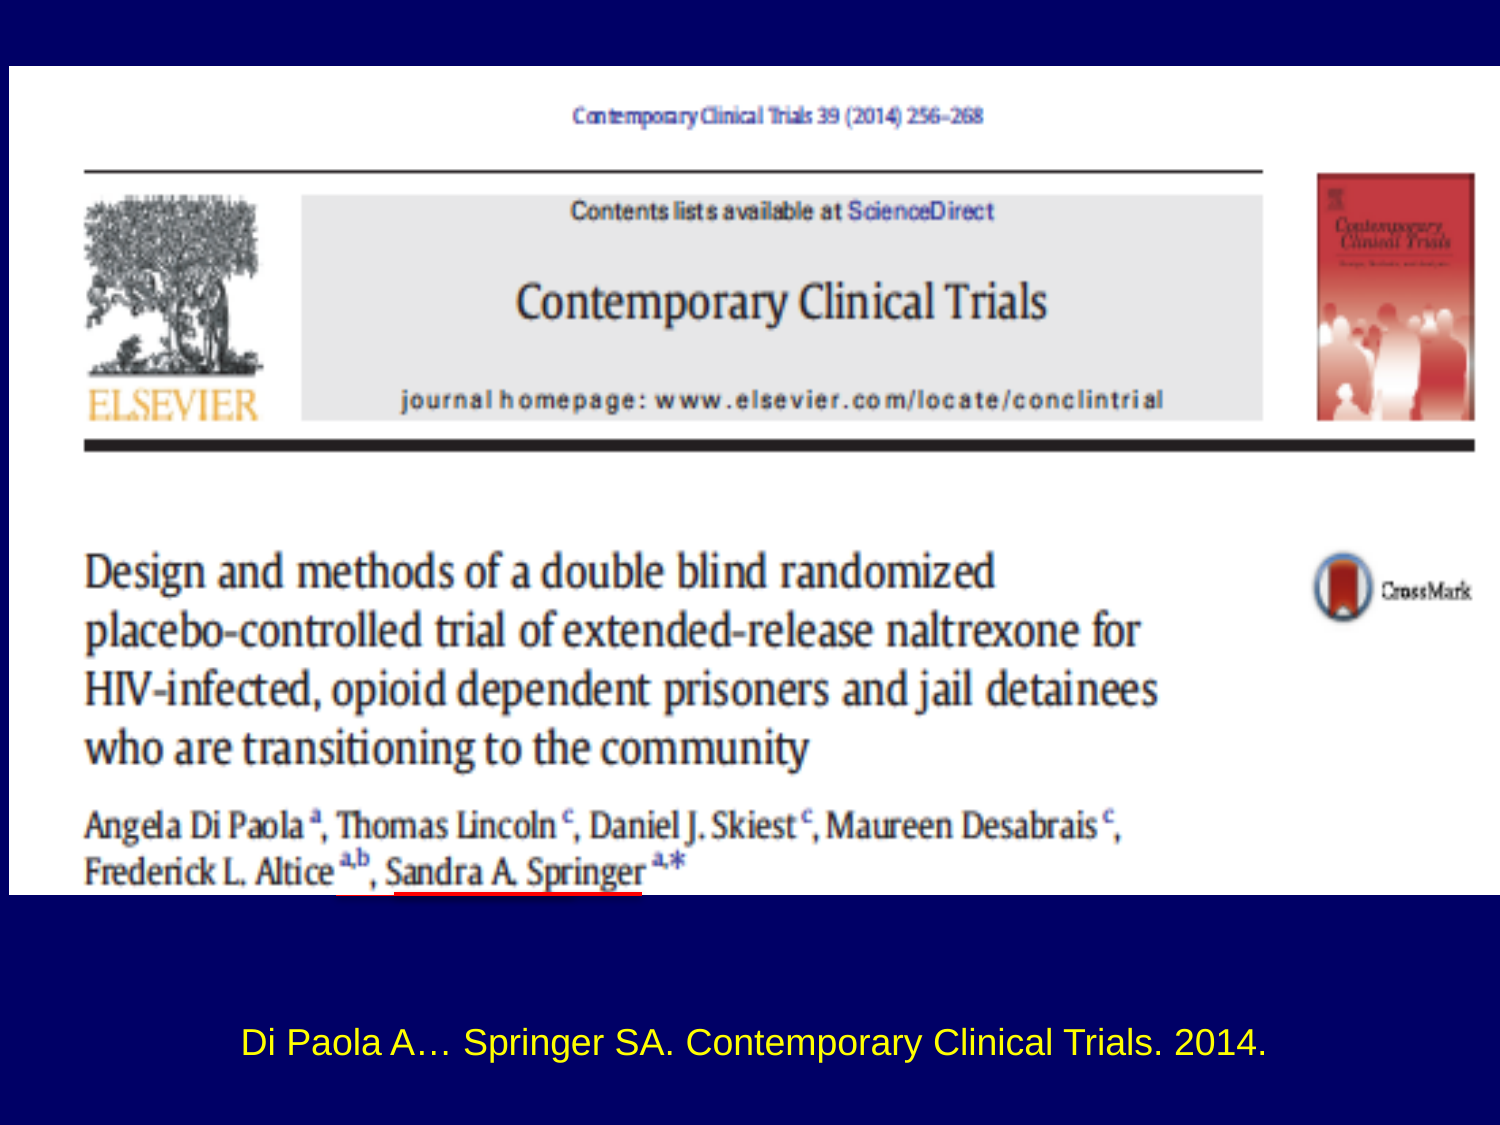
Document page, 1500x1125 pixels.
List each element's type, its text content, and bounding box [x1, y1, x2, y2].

text_box Di Paola A… Springer SA. Contemporary Clinical Trials. 2014. [225, 1011, 1283, 1071]
picture [8, 66, 1500, 895]
